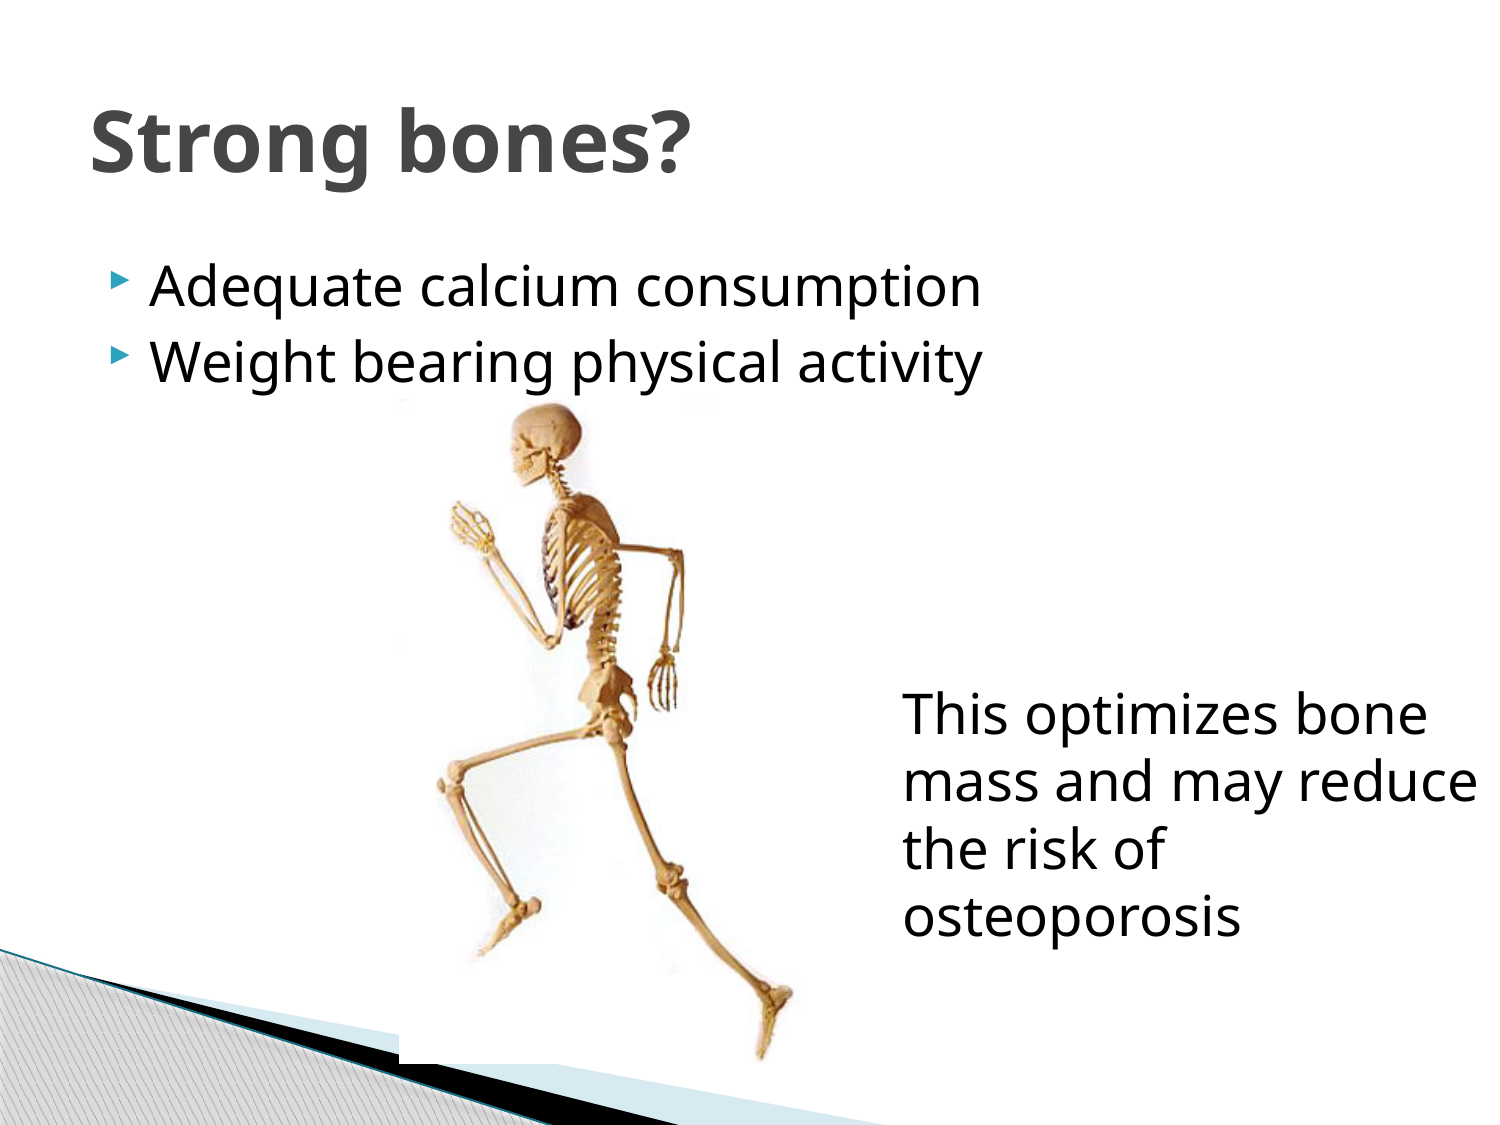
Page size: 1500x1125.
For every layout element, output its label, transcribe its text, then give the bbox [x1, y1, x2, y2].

title Strong bones? [75, 45, 1425, 233]
text_box This optimizes bone mass and may reduce the risk of osteoporosis [887, 670, 1500, 956]
list Adequate calcium consumption Weight bearing physical activity [75, 243, 1425, 986]
picture [399, 399, 830, 1065]
